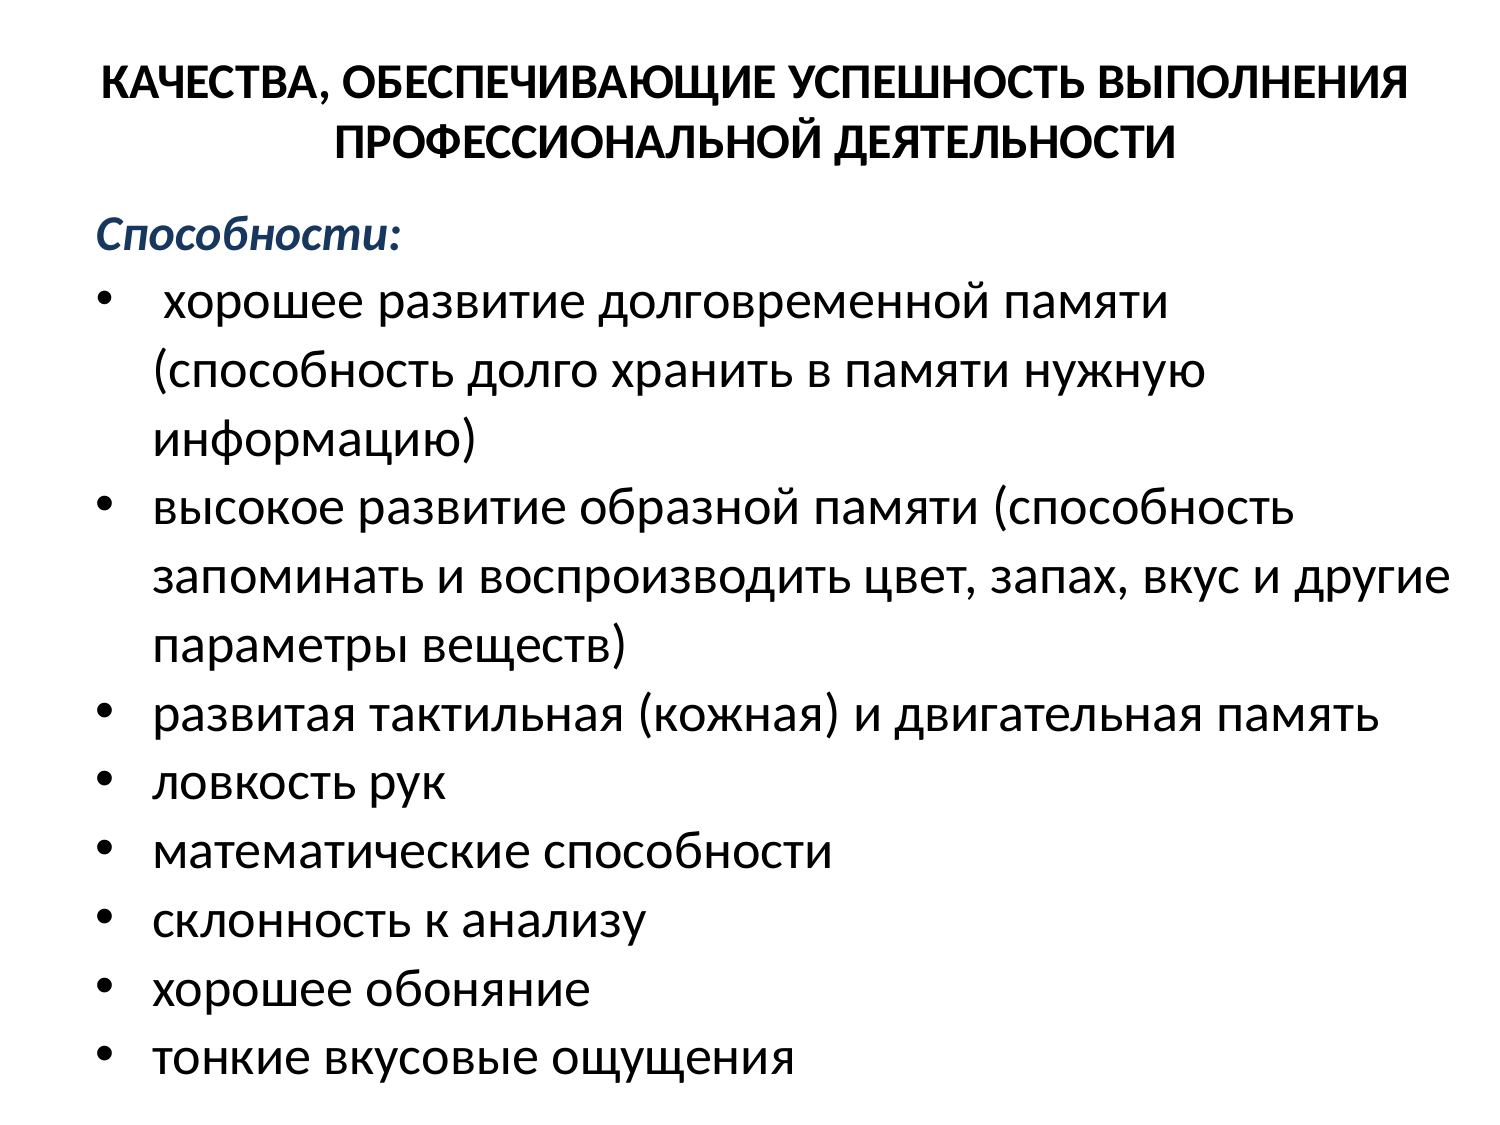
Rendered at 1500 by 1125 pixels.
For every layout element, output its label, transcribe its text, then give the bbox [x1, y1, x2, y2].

list Способности: хорошее развитие долговременной памяти (способность долго хранить в памяти нужную информацию) высокое развитие образной памяти (способность запоминать и воспроизводить цвет, запах, вкус и другие параметры веществ) развитая тактильная (кожная) и двигательная память ловкость рук математические способности склонность к анализу хорошее обоняние тонкие вкусовые ощущения [80, 184, 1477, 1106]
title КАЧЕСТВА, ОБЕСПЕЧИВАЮЩИЕ УСПЕШНОСТЬ ВЫПОЛНЕНИЯ ПРОФЕССИОНАЛЬНОЙ ДЕЯТЕЛЬНОСТИ [80, 0, 1431, 184]
